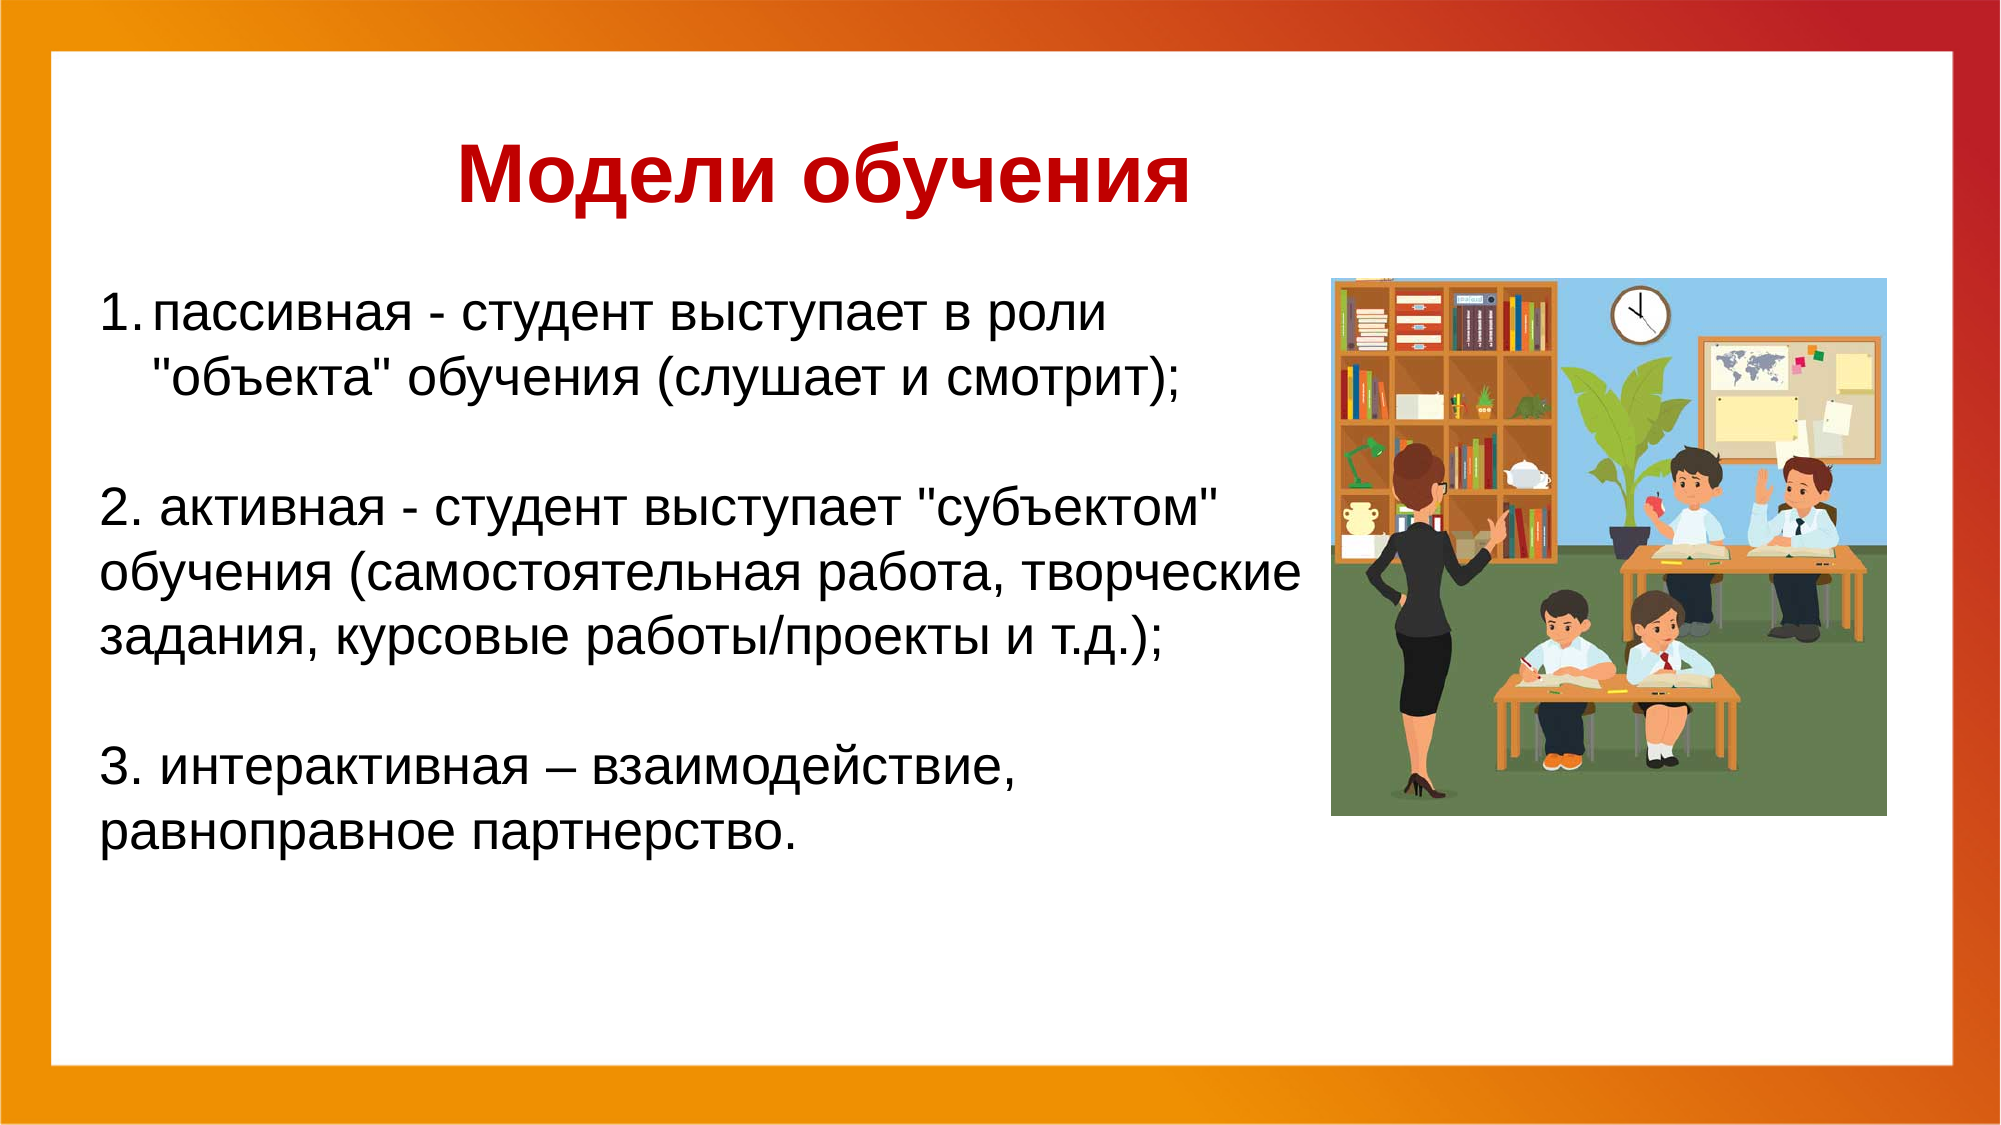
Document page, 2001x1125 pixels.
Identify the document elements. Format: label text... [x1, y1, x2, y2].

subtitle пассивная - студент выступает в роли "объекта" обучения (слушает и смотрит); 2. активная - студент выступает "субъектом" обучения (самостоятельная работа, творческие задания, курсовые работы/проекты и т.д.); 3. интерактивная – взаимодействие, равноправное партнерство. [99, 263, 1319, 916]
title Модели обучения [456, 36, 1900, 303]
picture [0, 0, 2001, 1125]
